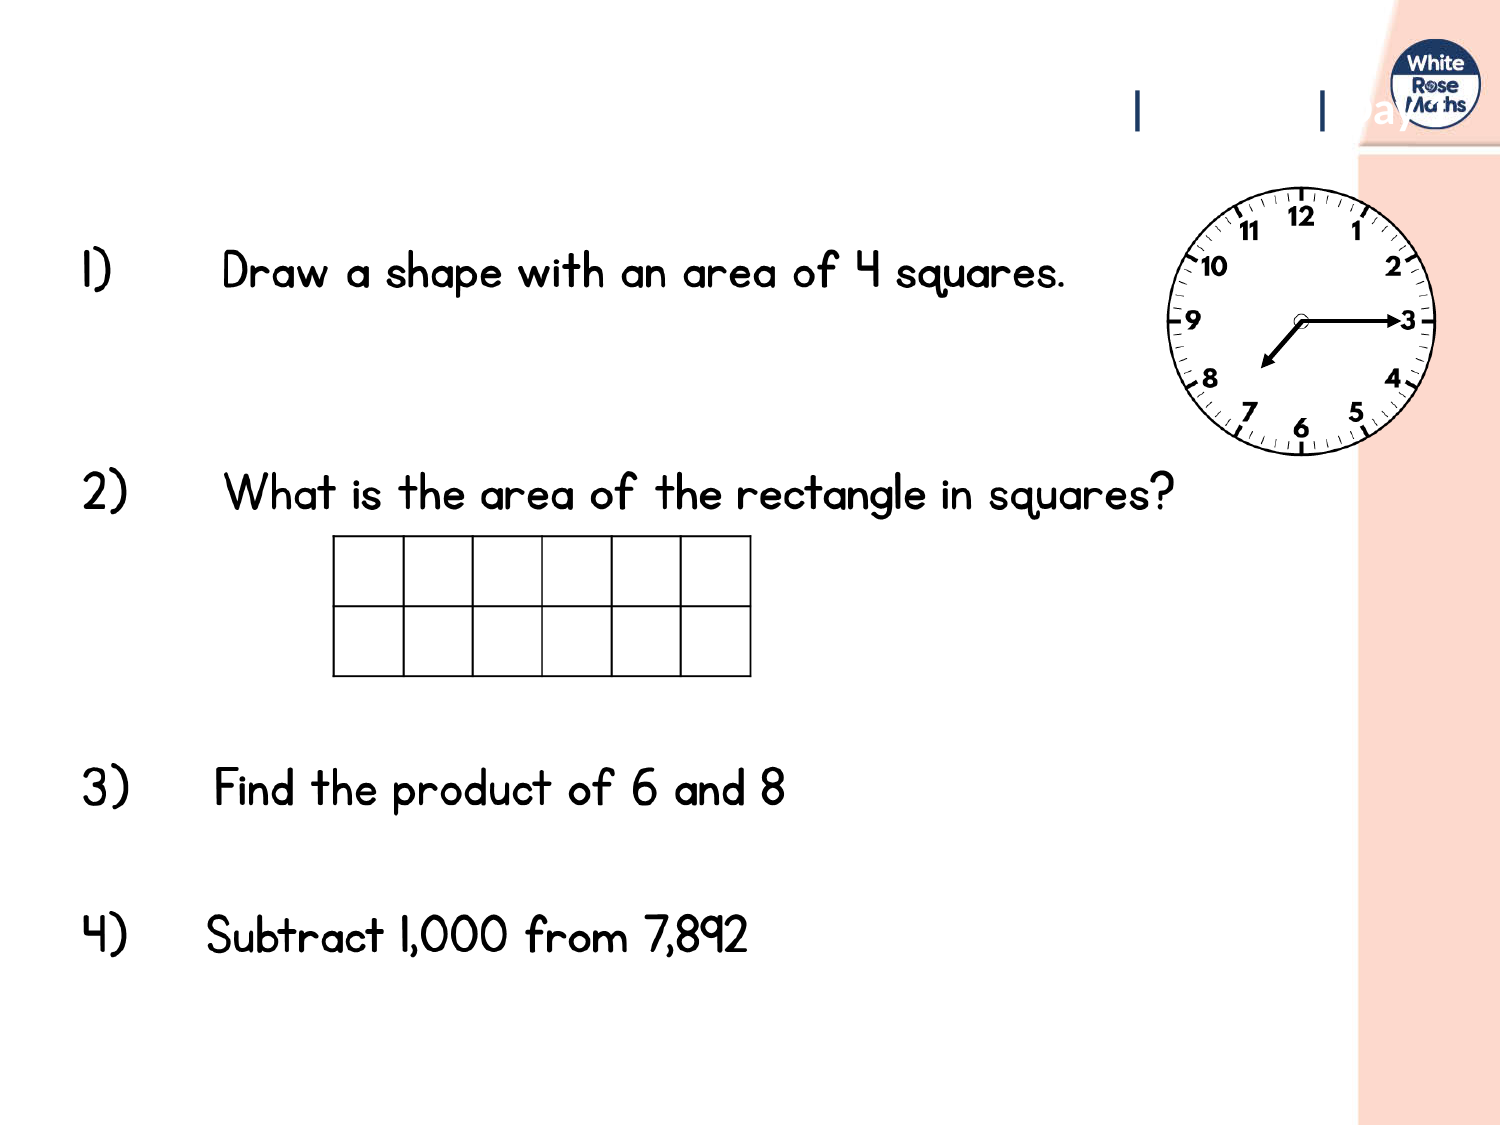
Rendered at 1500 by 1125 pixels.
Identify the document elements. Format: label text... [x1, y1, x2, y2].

picture [0, 0, 1500, 1125]
text_box Year 4 | Week 5 | Day 1 [915, 76, 1465, 143]
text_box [1260, 320, 1303, 369]
